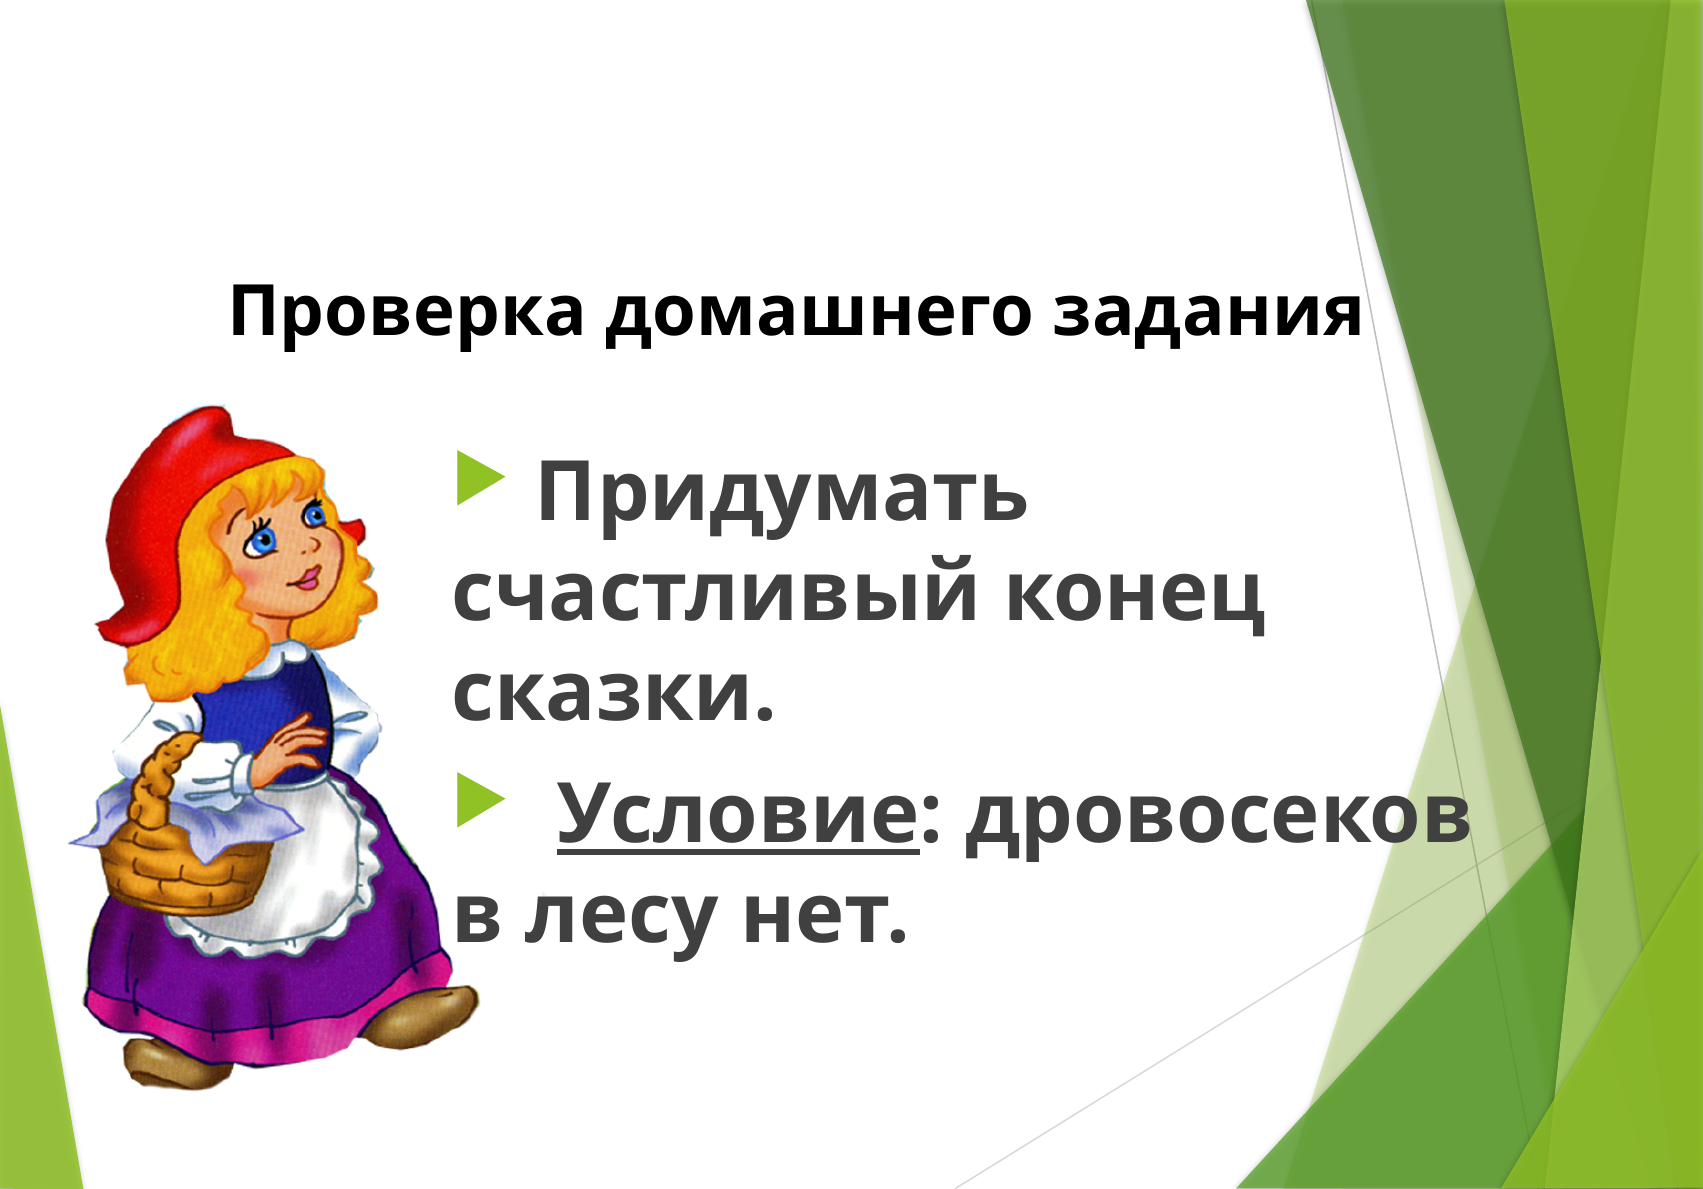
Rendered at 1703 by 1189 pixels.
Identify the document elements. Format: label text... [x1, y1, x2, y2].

text_box Проверка домашнего задания [212, 257, 1382, 354]
picture [57, 355, 553, 1172]
text_box Придумать счастливый конец сказки. Условие: дровосеков в лесу нет. [436, 307, 1500, 1127]
